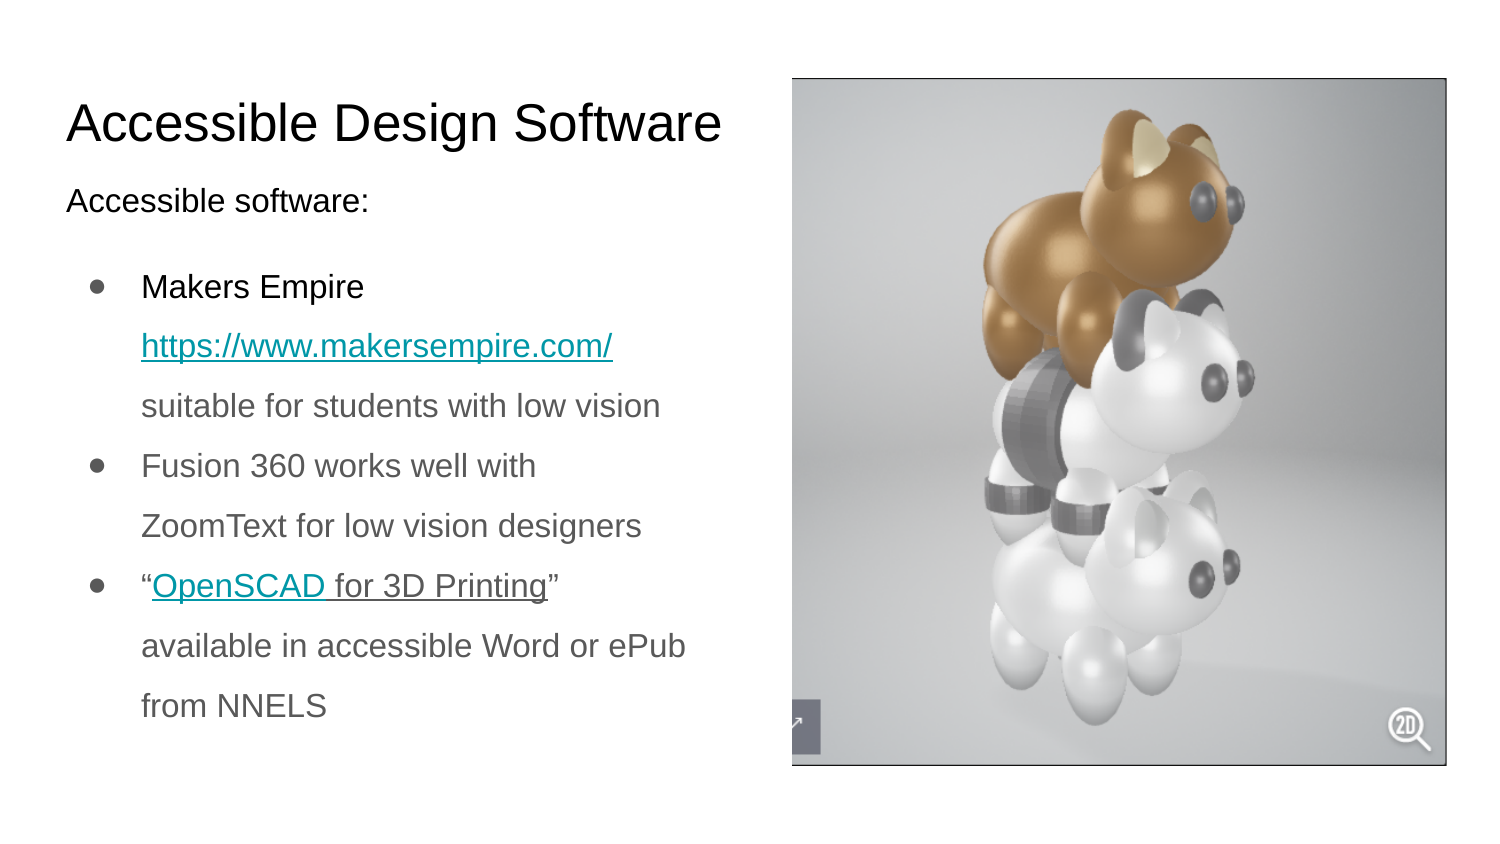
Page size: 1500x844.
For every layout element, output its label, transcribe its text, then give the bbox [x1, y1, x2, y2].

picture [792, 77, 1450, 766]
title Accessible Design Software [51, 72, 1449, 167]
list Accessible software: Makers Empire https://www.makersempire.com/ suitable for students with low vision Fusion 360 works well with ZoomText for low vision designers “OpenSCAD for 3D Printing” available in accessible Word or ePub from NNELS [51, 167, 708, 728]
